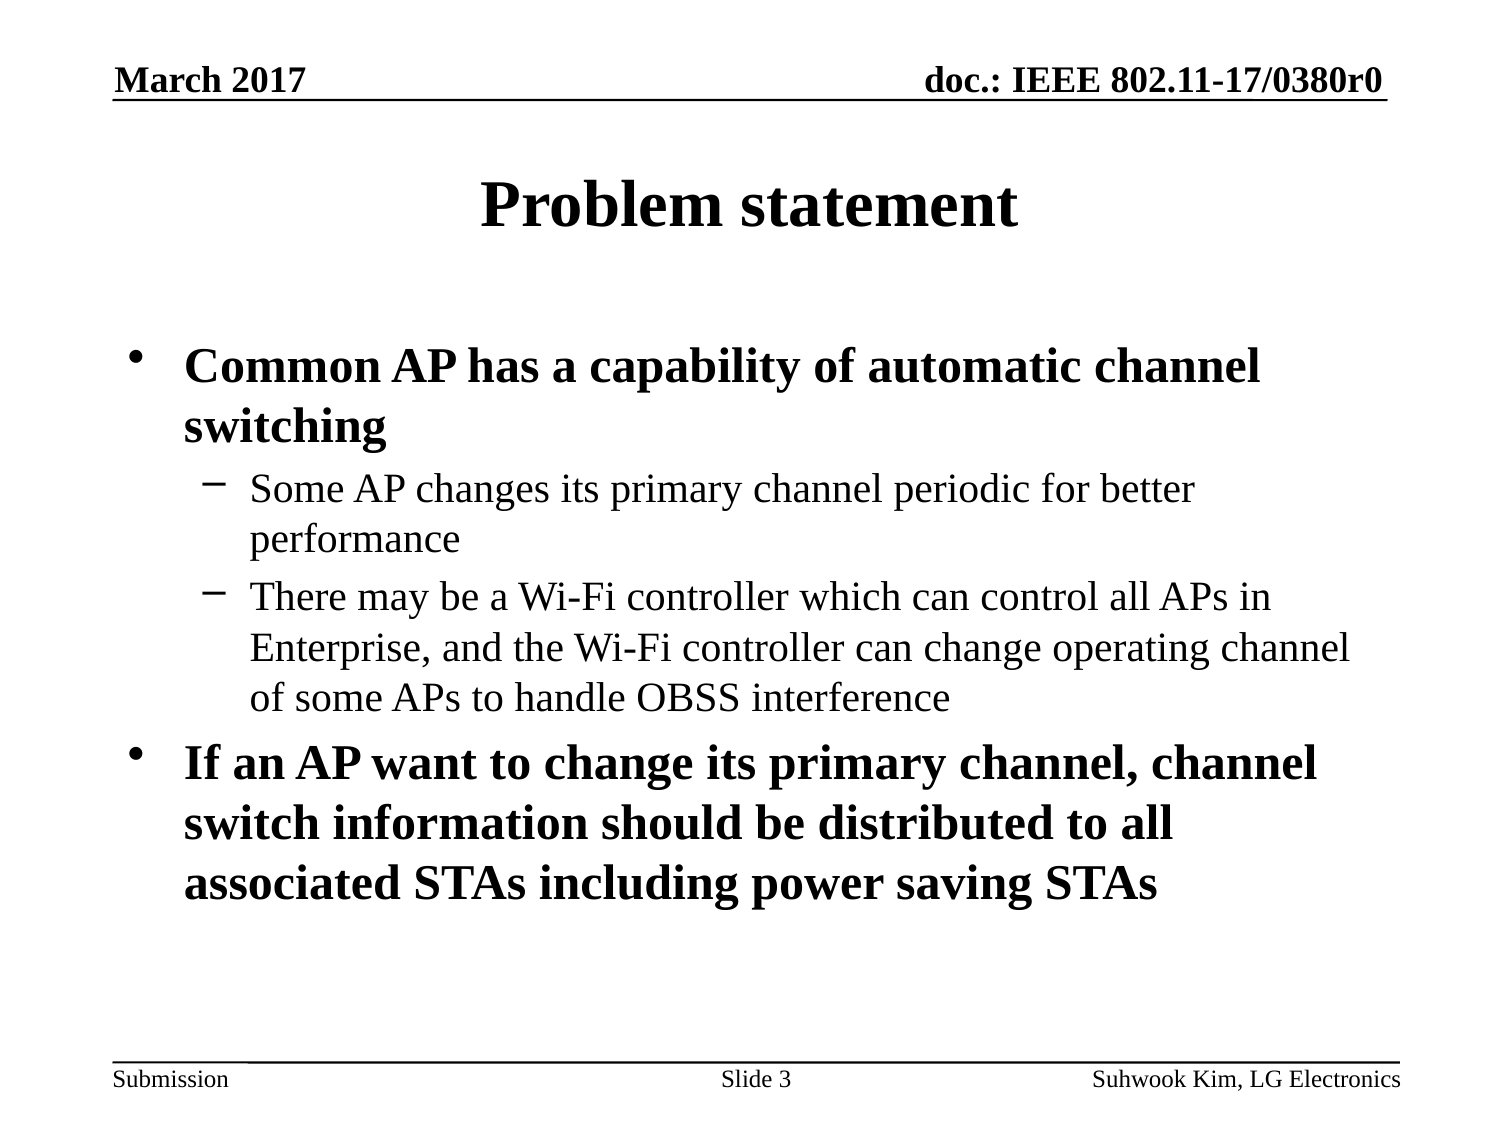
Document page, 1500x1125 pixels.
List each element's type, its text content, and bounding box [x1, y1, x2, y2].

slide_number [114, 54, 309, 101]
title Problem statement [112, 112, 1388, 288]
list Common AP has a capability of automatic channel switching Some AP changes its primary channel periodic for better performance There may be a Wi-Fi controller which can control all APs in Enterprise, and the Wi-Fi controller can change operating channel of some APs to handle OBSS interference If an AP want to change its primary channel, channel switch information should be distributed to all associated STAs including power saving STAs [112, 324, 1388, 1001]
slide_number Slide 3 [712, 1061, 800, 1093]
footer Suhwook Kim, LG Electronics [1088, 1061, 1402, 1093]
